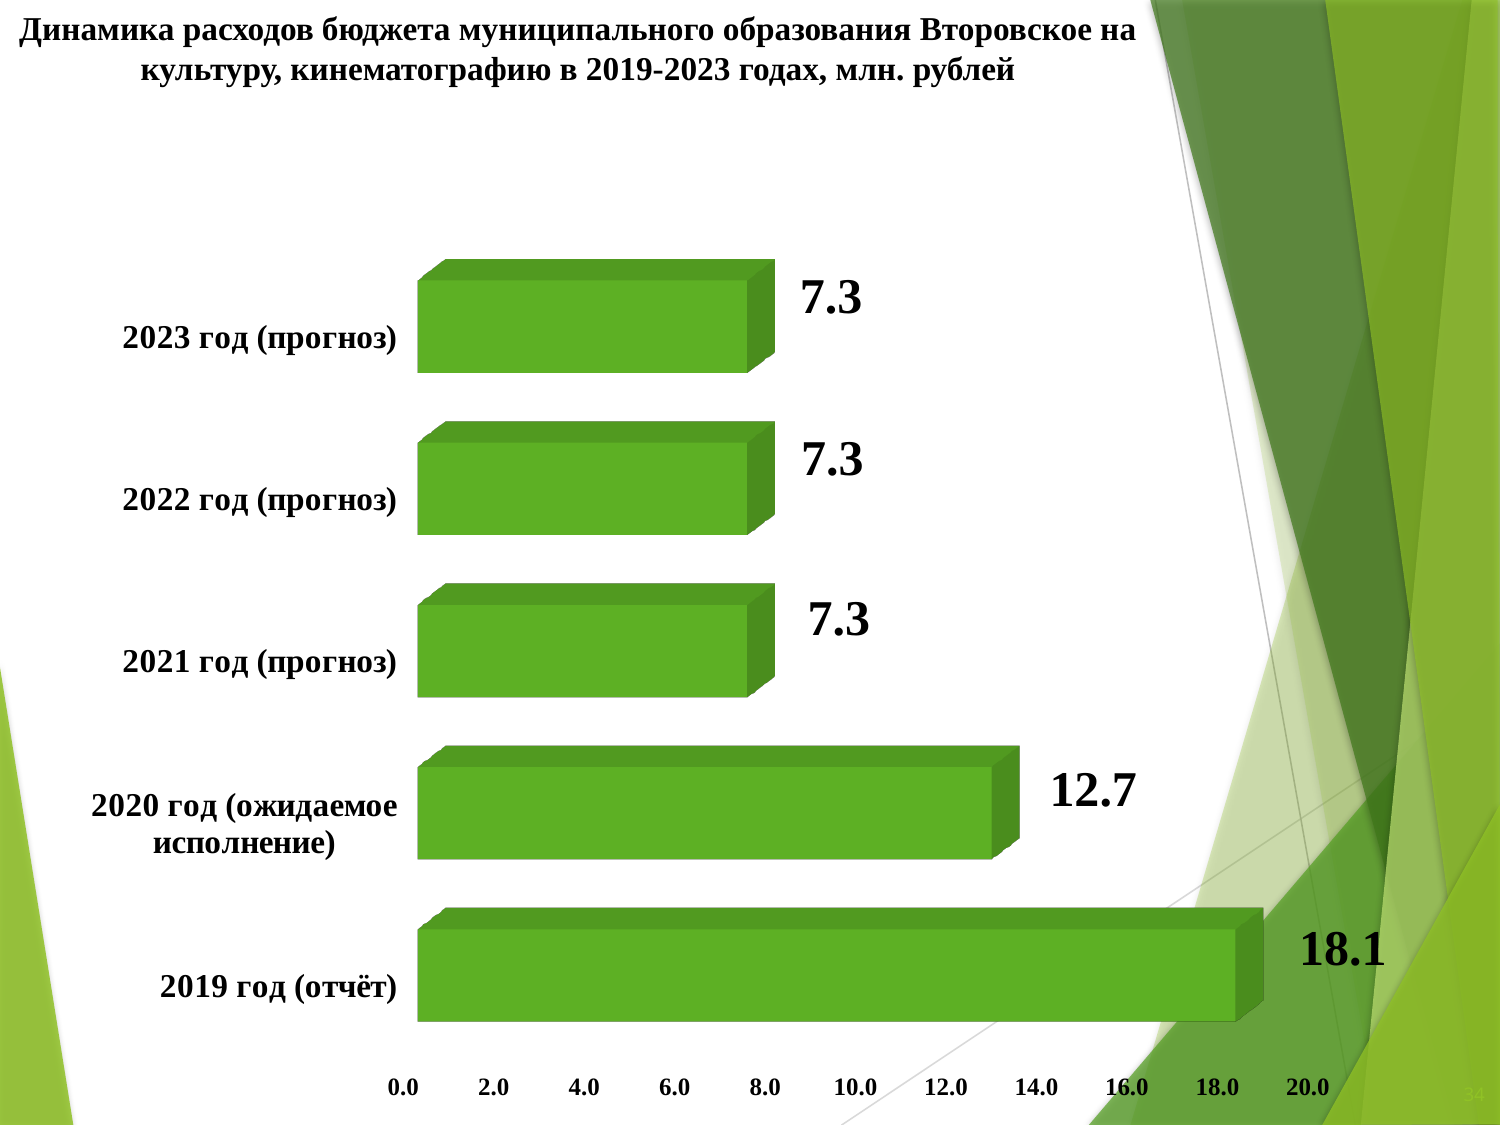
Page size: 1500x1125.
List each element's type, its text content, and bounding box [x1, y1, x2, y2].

title Динамика расходов бюджета муниципального образования Второвское на культуру, кинематографию в 2019-2023 годах, млн. рублей [0, 0, 1158, 164]
chart [0, 189, 1500, 1125]
